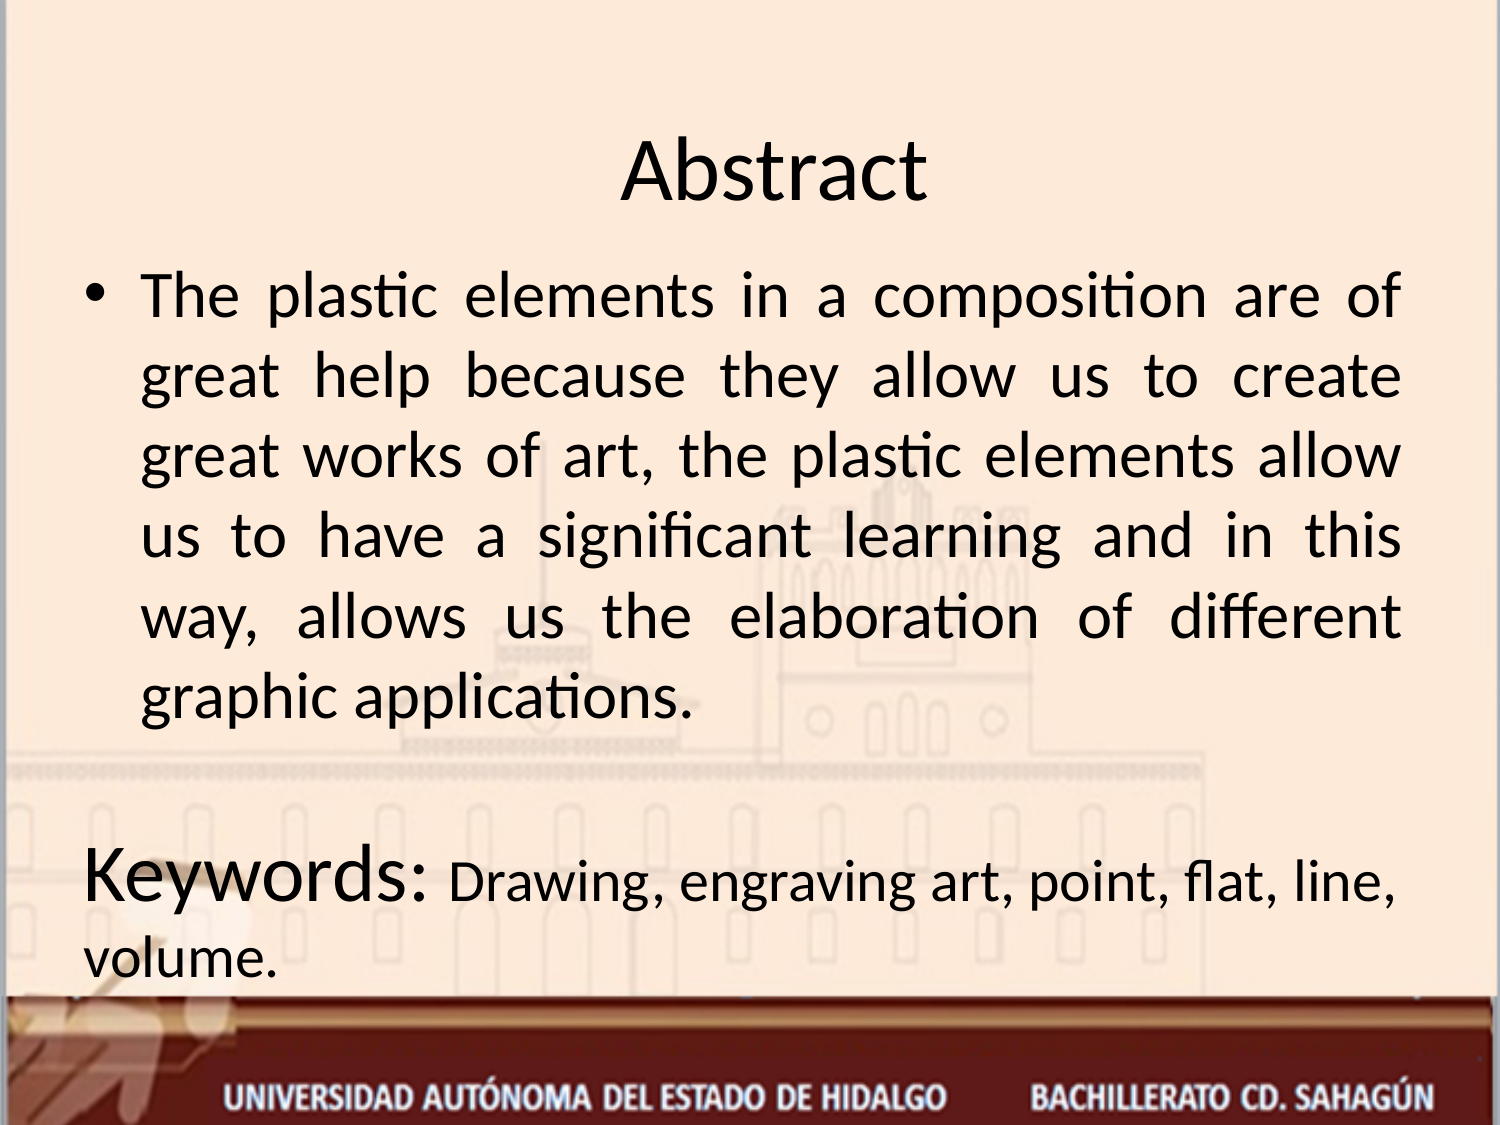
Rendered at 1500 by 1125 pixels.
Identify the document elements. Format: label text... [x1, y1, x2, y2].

picture [0, 0, 1500, 1125]
title Keywords: Drawing, engraving art, point, flat, line, volume. [68, 810, 1419, 998]
text_box Abstract [99, 70, 1450, 258]
list The plastic elements in a composition are of great help because they allow us to create great works of art, the plastic elements allow us to have a significant learning and in this way, allows us the elaboration of different graphic applications. [68, 243, 1419, 781]
